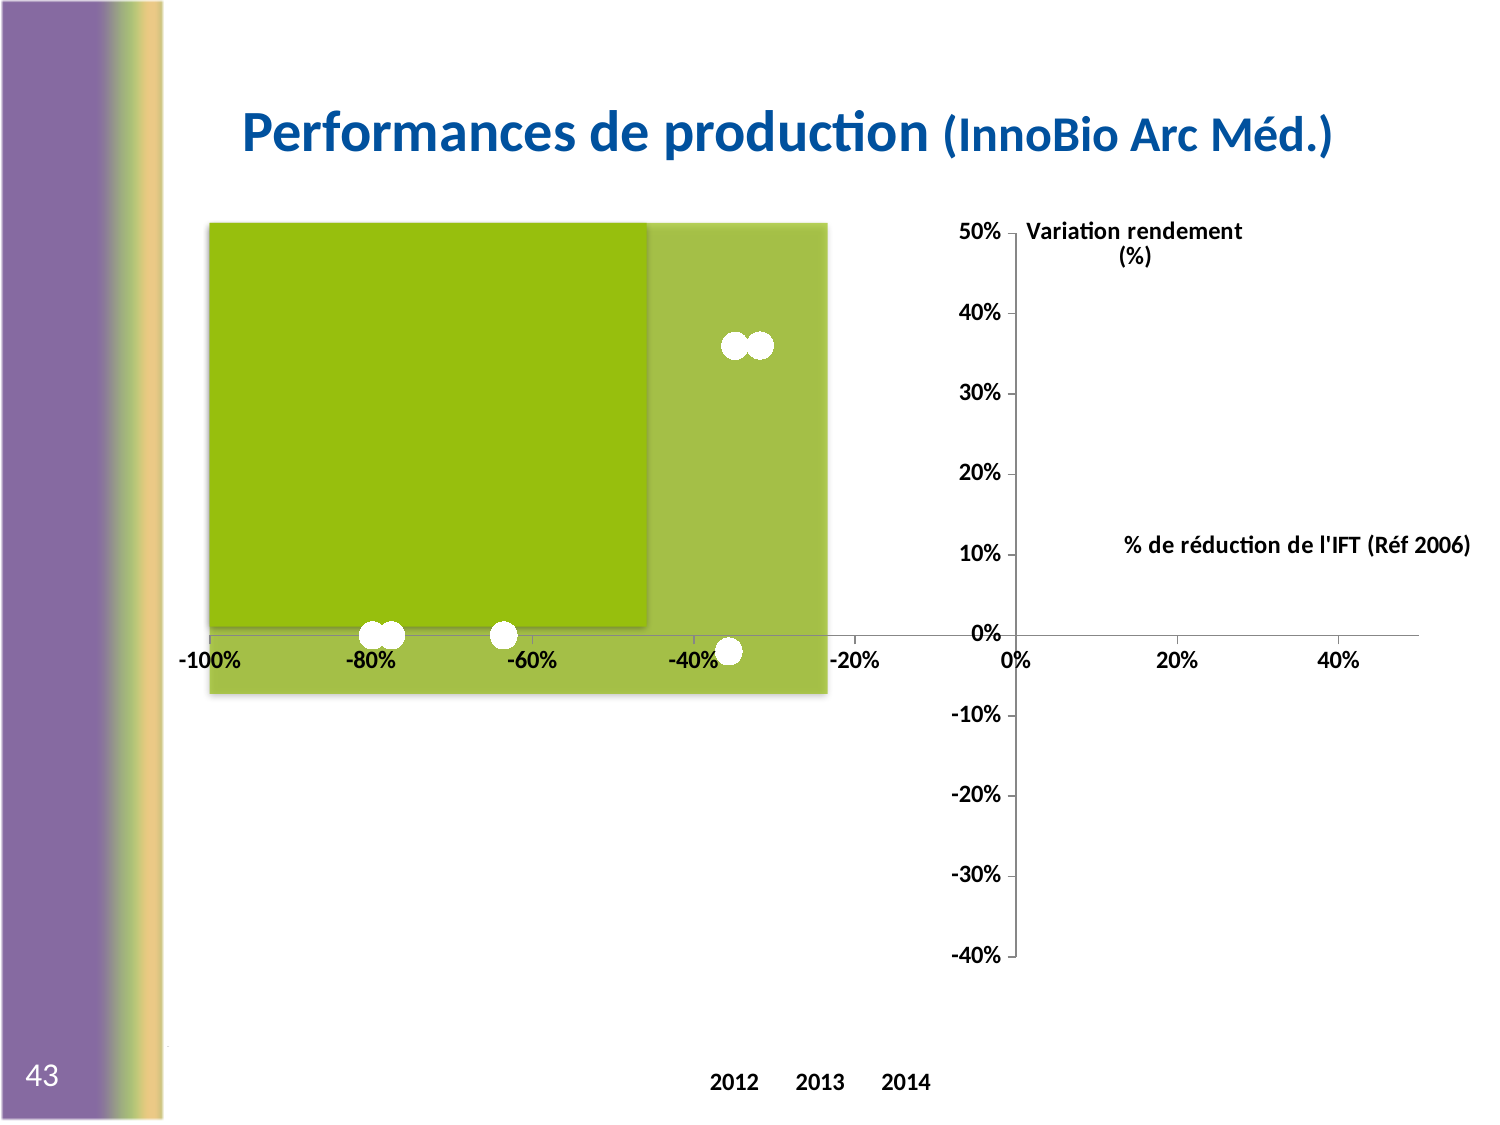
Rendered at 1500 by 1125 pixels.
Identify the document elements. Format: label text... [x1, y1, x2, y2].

picture [0, 0, 167, 1125]
chart [163, 199, 1483, 1103]
title Performances de production (InnoBio Arc Méd.) [227, 52, 1378, 198]
slide_number 43 [10, 1042, 158, 1103]
